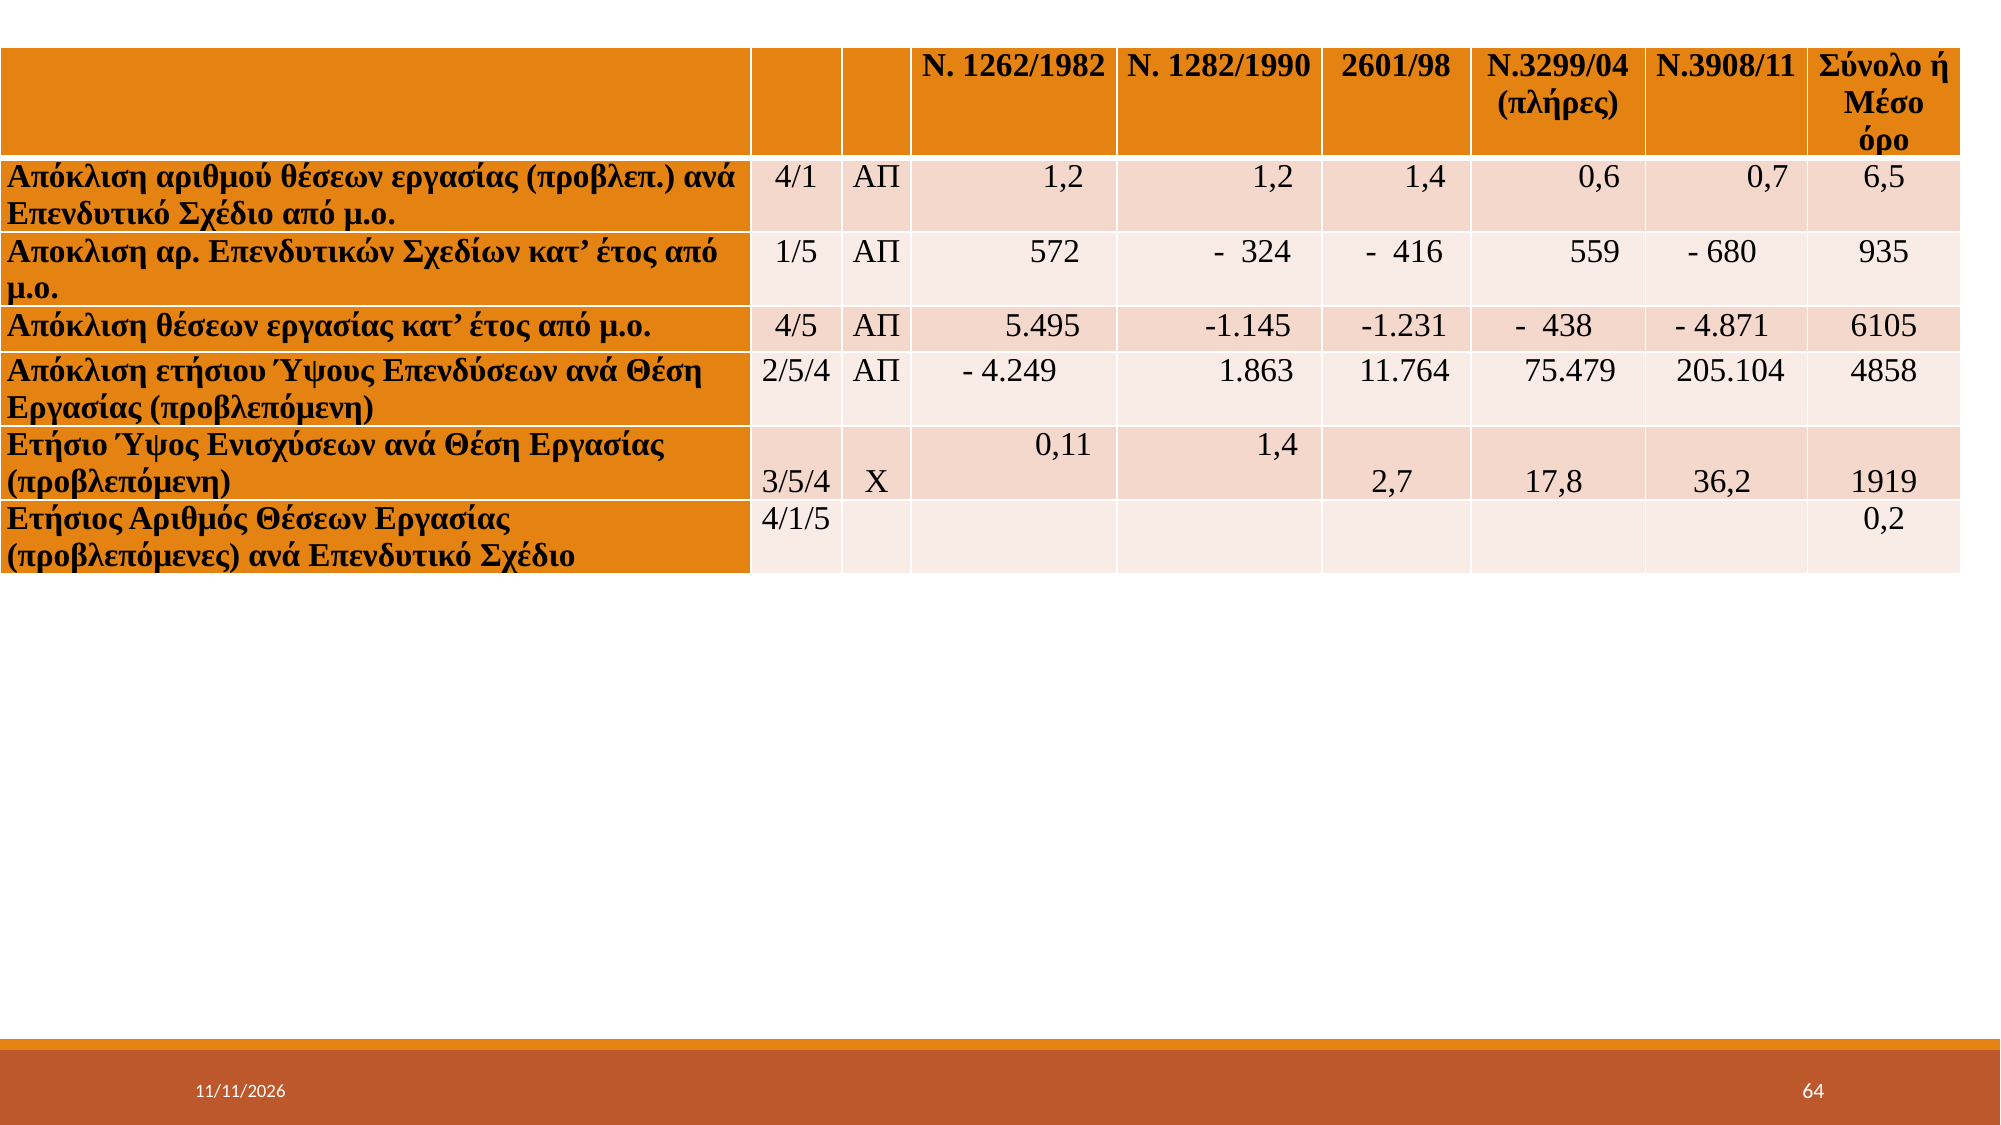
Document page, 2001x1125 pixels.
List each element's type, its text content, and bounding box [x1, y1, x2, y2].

table_cell - 4.249 [912, 353, 1116, 425]
table_cell 0,11 [912, 427, 1116, 499]
table_cell 572 [912, 233, 1116, 305]
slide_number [180, 1059, 586, 1120]
table_cell 4/5 [752, 307, 841, 351]
table_cell - 4.871 [1646, 307, 1807, 351]
table_cell Χ [843, 427, 910, 499]
table_cell [1646, 501, 1807, 573]
table_header Ν. 1262/1982 [912, 48, 1116, 155]
table_cell Ετήσιος Αριθμός Θέσεων Εργασίας (προβλεπόμενες) ανά Επενδυτικό Σχέδιο [1, 501, 750, 573]
table_cell -1.145 [1118, 307, 1321, 351]
table_cell 36,2 [1646, 427, 1807, 499]
table_cell 3/5/4 [752, 427, 841, 499]
table_header [752, 48, 841, 155]
table_cell 6,5 [1808, 161, 1960, 231]
slide_number 64 [1624, 1059, 1840, 1120]
table_cell 0,6 [1472, 161, 1645, 231]
table_header Ν.3299/04 (πλήρες) [1472, 48, 1645, 155]
table_cell Ετήσιο Ύψος Ενισχύσεων ανά Θέση Εργασίας (προβλεπόμενη) [1, 427, 750, 499]
table_cell 0,7 [1646, 161, 1807, 231]
table_cell 4/1/5 [752, 501, 841, 573]
table_cell [1118, 501, 1321, 573]
table_cell - 438 [1472, 307, 1645, 351]
table_cell 17,8 [1472, 427, 1645, 499]
table_cell 5.495 [912, 307, 1116, 351]
table_header [843, 48, 910, 155]
table_cell ΑΠ [843, 307, 910, 351]
table_header Ν.3908/11 [1646, 48, 1807, 155]
table_cell ΑΠ [843, 353, 910, 425]
table_cell 1919 [1808, 427, 1960, 499]
table_cell 1,4 [1323, 161, 1470, 231]
table_header [1, 48, 750, 155]
table_header Σύνολο ή Μέσο όρο [1808, 48, 1960, 155]
table_cell Αποκλιση αρ. Επενδυτικών Σχεδίων κατ’ έτος από μ.ο. [1, 233, 750, 305]
table_cell 1,2 [1118, 161, 1321, 231]
table_cell 2/5/4 [752, 353, 841, 425]
table_cell 1/5 [752, 233, 841, 305]
table_cell ΑΠ [843, 161, 910, 231]
table_cell [1472, 501, 1645, 573]
table_cell 935 [1808, 233, 1960, 305]
table_cell 2,7 [1323, 427, 1470, 499]
table_cell 0,2 [1808, 501, 1960, 573]
table_cell 1.863 [1118, 353, 1321, 425]
table_cell 205.104 [1646, 353, 1807, 425]
table_cell Απόκλιση ετήσιου Ύψους Επενδύσεων ανά Θέση Εργασίας (προβλεπόμενη) [1, 353, 750, 425]
table_cell 4/1 [752, 161, 841, 231]
table_cell Απόκλιση αριθμού θέσεων εργασίας (προβλεπ.) ανά Επενδυτικό Σχέδιο από μ.ο. [1, 161, 750, 231]
table_cell 1,2 [912, 161, 1116, 231]
table_cell - 680 [1646, 233, 1807, 305]
table_cell [912, 501, 1116, 573]
table_cell 559 [1472, 233, 1645, 305]
table_cell [843, 501, 910, 573]
table_cell 11.764 [1323, 353, 1470, 425]
table_header Ν. 1282/1990 [1118, 48, 1321, 155]
table_cell - 416 [1323, 233, 1470, 305]
table_cell -1.231 [1323, 307, 1470, 351]
table_cell 6105 [1808, 307, 1960, 351]
table_cell 1,4 [1118, 427, 1321, 499]
table_cell [1323, 501, 1470, 573]
table_header 2601/98 [1323, 48, 1470, 155]
table_cell Απόκλιση θέσεων εργασίας κατ’ έτος από μ.ο. [1, 307, 750, 351]
table_cell 4858 [1808, 353, 1960, 425]
table_cell ΑΠ [843, 233, 910, 305]
table_cell 75.479 [1472, 353, 1645, 425]
table_cell - 324 [1118, 233, 1321, 305]
